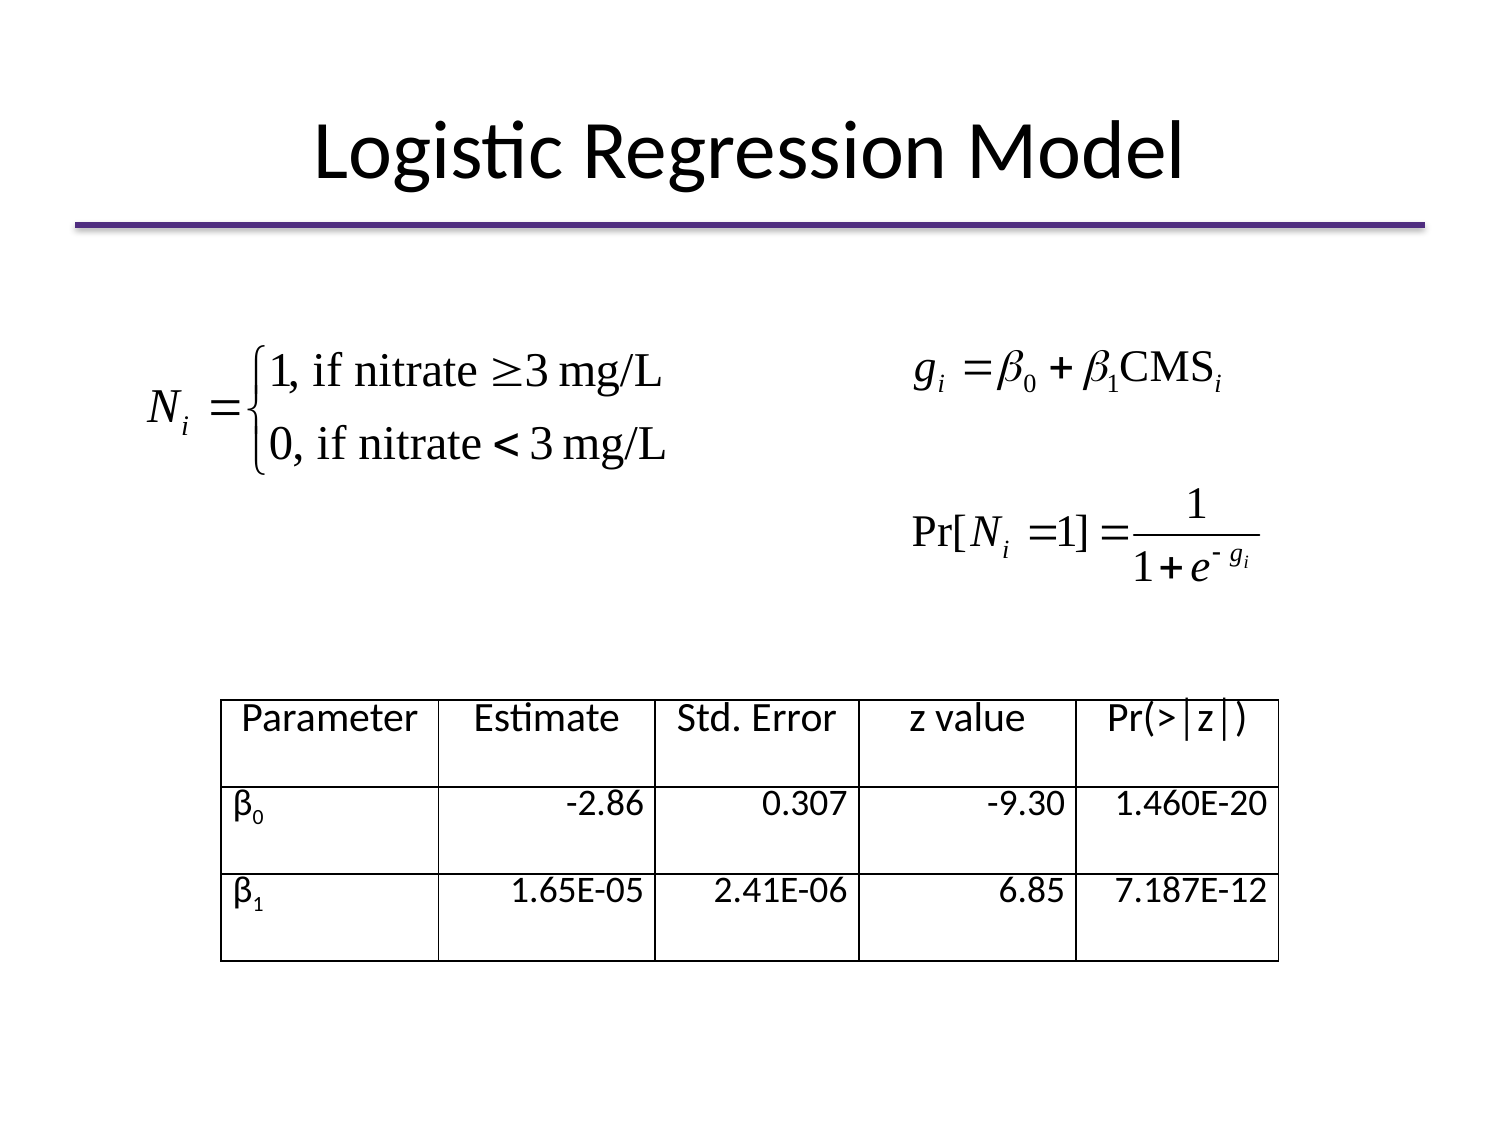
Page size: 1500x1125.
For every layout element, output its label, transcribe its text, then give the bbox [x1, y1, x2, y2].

table_header Estimate [439, 701, 654, 786]
table_cell -9.30 [860, 788, 1075, 873]
table_cell 1.65E-05 [439, 875, 654, 960]
table_header z value [860, 701, 1075, 786]
table_cell 1.460E-20 [1077, 788, 1278, 873]
table_cell 2.41E-06 [656, 875, 858, 960]
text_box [904, 337, 1271, 594]
table_cell 7.187E-12 [1077, 875, 1278, 960]
table_cell β1 [222, 875, 438, 960]
table_header Std. Error [656, 701, 858, 786]
table_header Pr(>│z│) [1077, 701, 1278, 786]
text_box Logistic Regression Model [298, 87, 1202, 203]
table_cell -2.86 [439, 788, 654, 873]
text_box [137, 337, 677, 484]
table_cell β0 [222, 788, 438, 873]
table_header Parameter [222, 701, 438, 786]
table_cell 0.307 [656, 788, 858, 873]
table_cell 6.85 [860, 875, 1075, 960]
